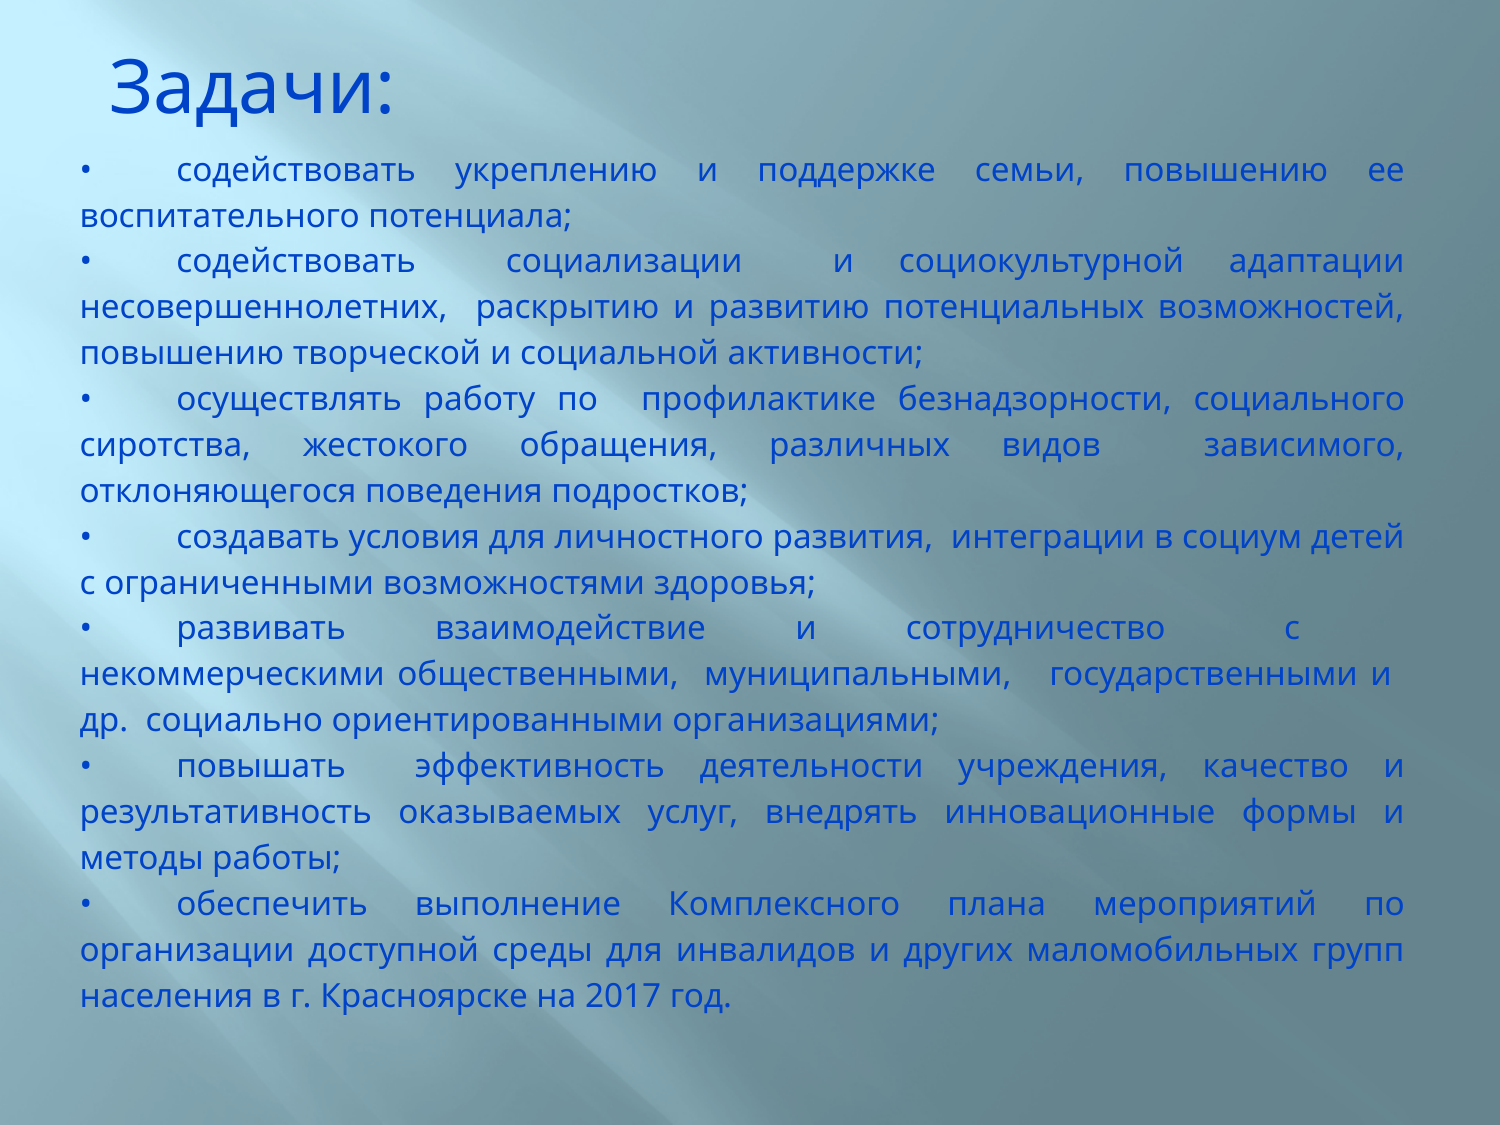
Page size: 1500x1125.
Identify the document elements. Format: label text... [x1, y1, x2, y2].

text_box Задачи: [94, 30, 544, 134]
text_box • содействовать укреплению и поддержке семьи, повышению ее воспитательного потенциала; • содействовать социализации и социокультурной адаптации несовершеннолетних, раскрытию и развитию потенциальных возможностей, повышению творческой и социальной активности; • осуществлять работу по профилактике безнадзорности, социального сиротства, жестокого обращения, различных видов зависимого, отклоняющегося поведения подростков; • создавать условия для личностного развития, интеграции в социум детей с ограниченными возможностями здоровья; • развивать взаимодействие и сотрудничество с некоммерческими общественными, муниципальными, государственными и др. социально ориентированными организациями; • повышать эффективность деятельности учреждения, качество и результативность оказываемых услуг, внедрять инновационные формы и методы работы; • обеспечить выполнение Комплексного плана мероприятий по организации доступной среды для инвалидов и других маломобильных групп населения в г. Красноярске на 2017 год. [64, 134, 1437, 1067]
